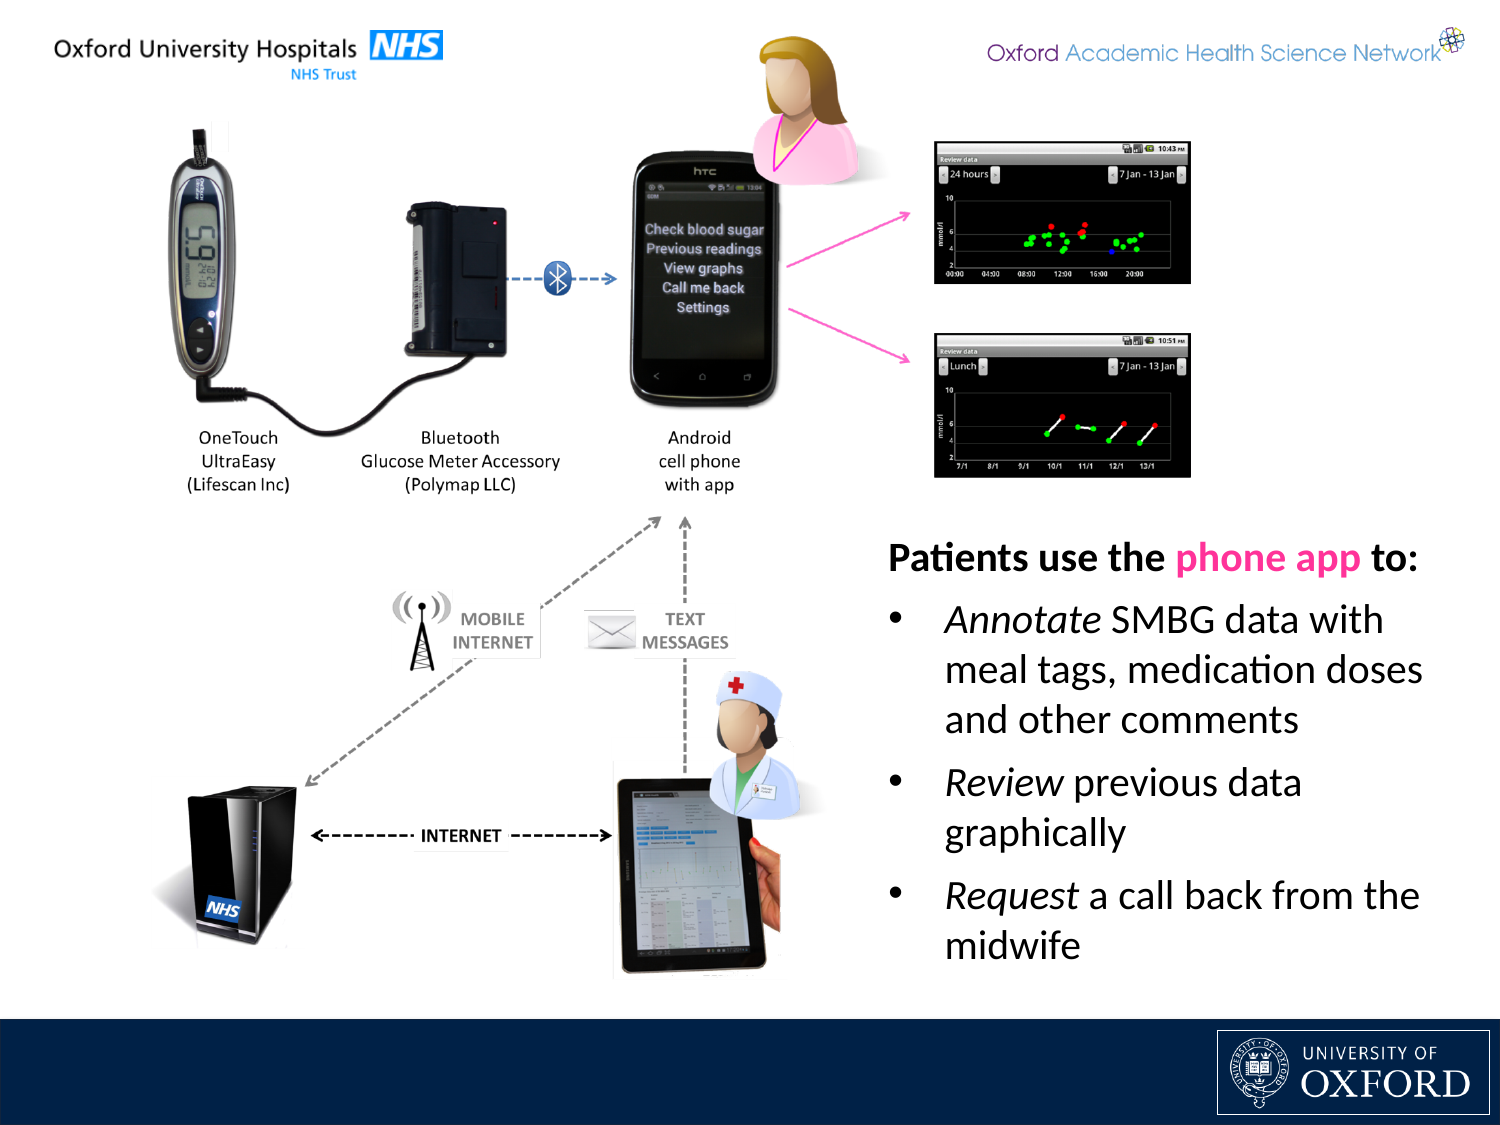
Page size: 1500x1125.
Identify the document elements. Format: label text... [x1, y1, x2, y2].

text_box Patients use the phone app to: Annotate SMBG data with meal tags, medication doses and other comments Review previous data graphically Request a call back from the midwife [886, 495, 1486, 1002]
picture [53, 2, 1496, 980]
picture [1218, 1031, 1489, 1114]
